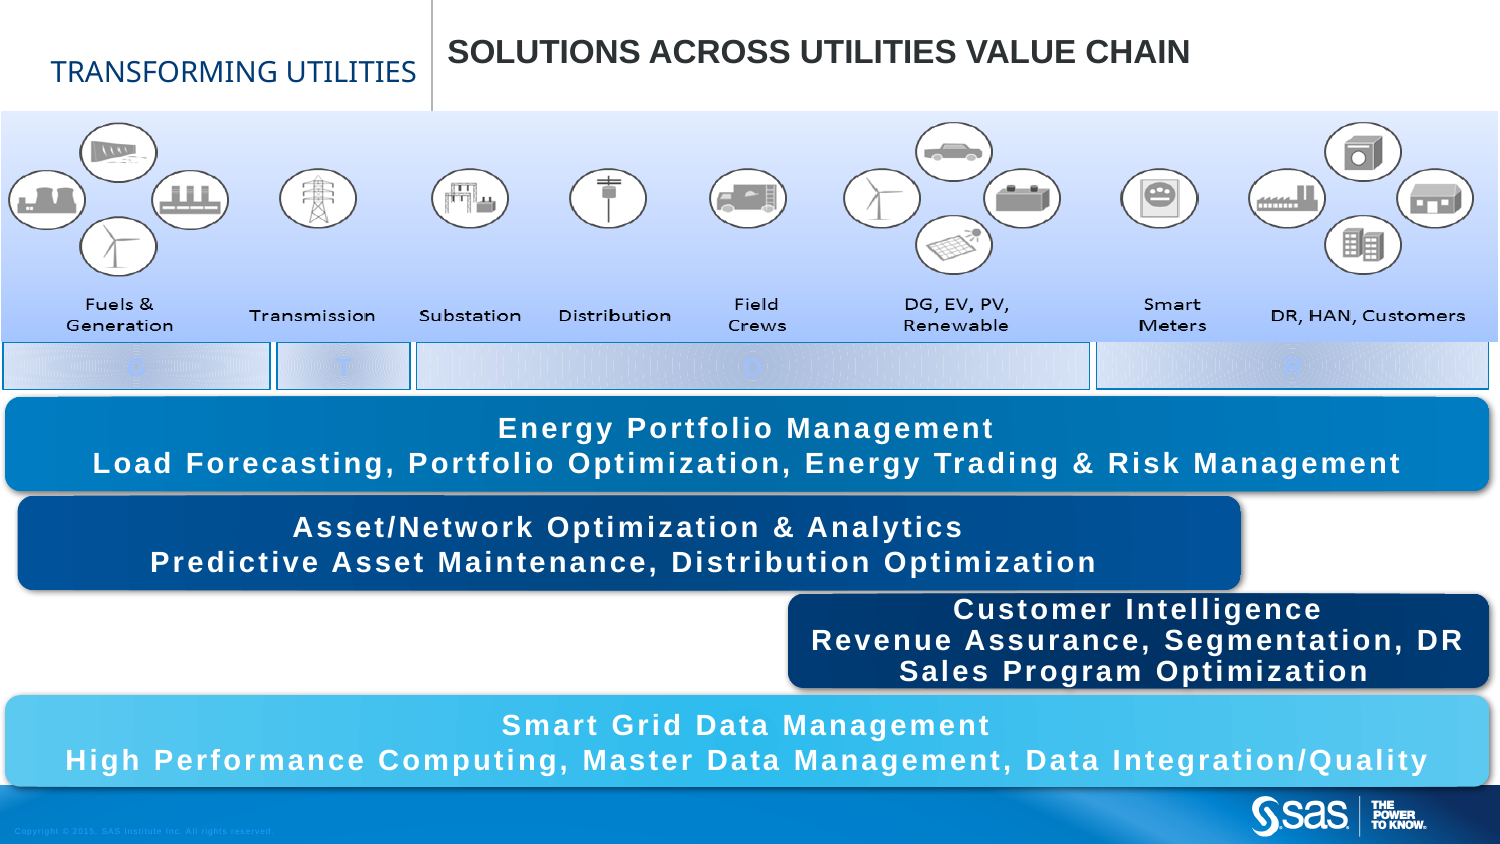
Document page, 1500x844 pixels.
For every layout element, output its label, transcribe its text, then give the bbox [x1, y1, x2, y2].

text_box Smart Grid Data Management High Performance Computing, Master Data Management, Data Integration/Quality [4, 695, 1490, 787]
title Transforming utilities [19, 28, 432, 108]
text_box G [2, 349, 271, 390]
text_box R [1096, 350, 1489, 390]
text_box Energy Portfolio Management Load Forecasting, Portfolio Optimization, Energy Trading & Risk Management [4, 396, 1490, 492]
text_box D [416, 350, 1090, 390]
text_box Asset/Network Optimization & Analytics Predictive Asset Maintenance, Distribution Optimization [17, 495, 1241, 591]
text_box Customer Intelligence Revenue Assurance, Segmentation, DR Sales Program Optimization [787, 593, 1490, 689]
picture [0, 111, 1499, 342]
list Solutions across utilities value chain [432, 21, 1427, 108]
text_box T [276, 350, 411, 390]
picture [0, 785, 1500, 844]
